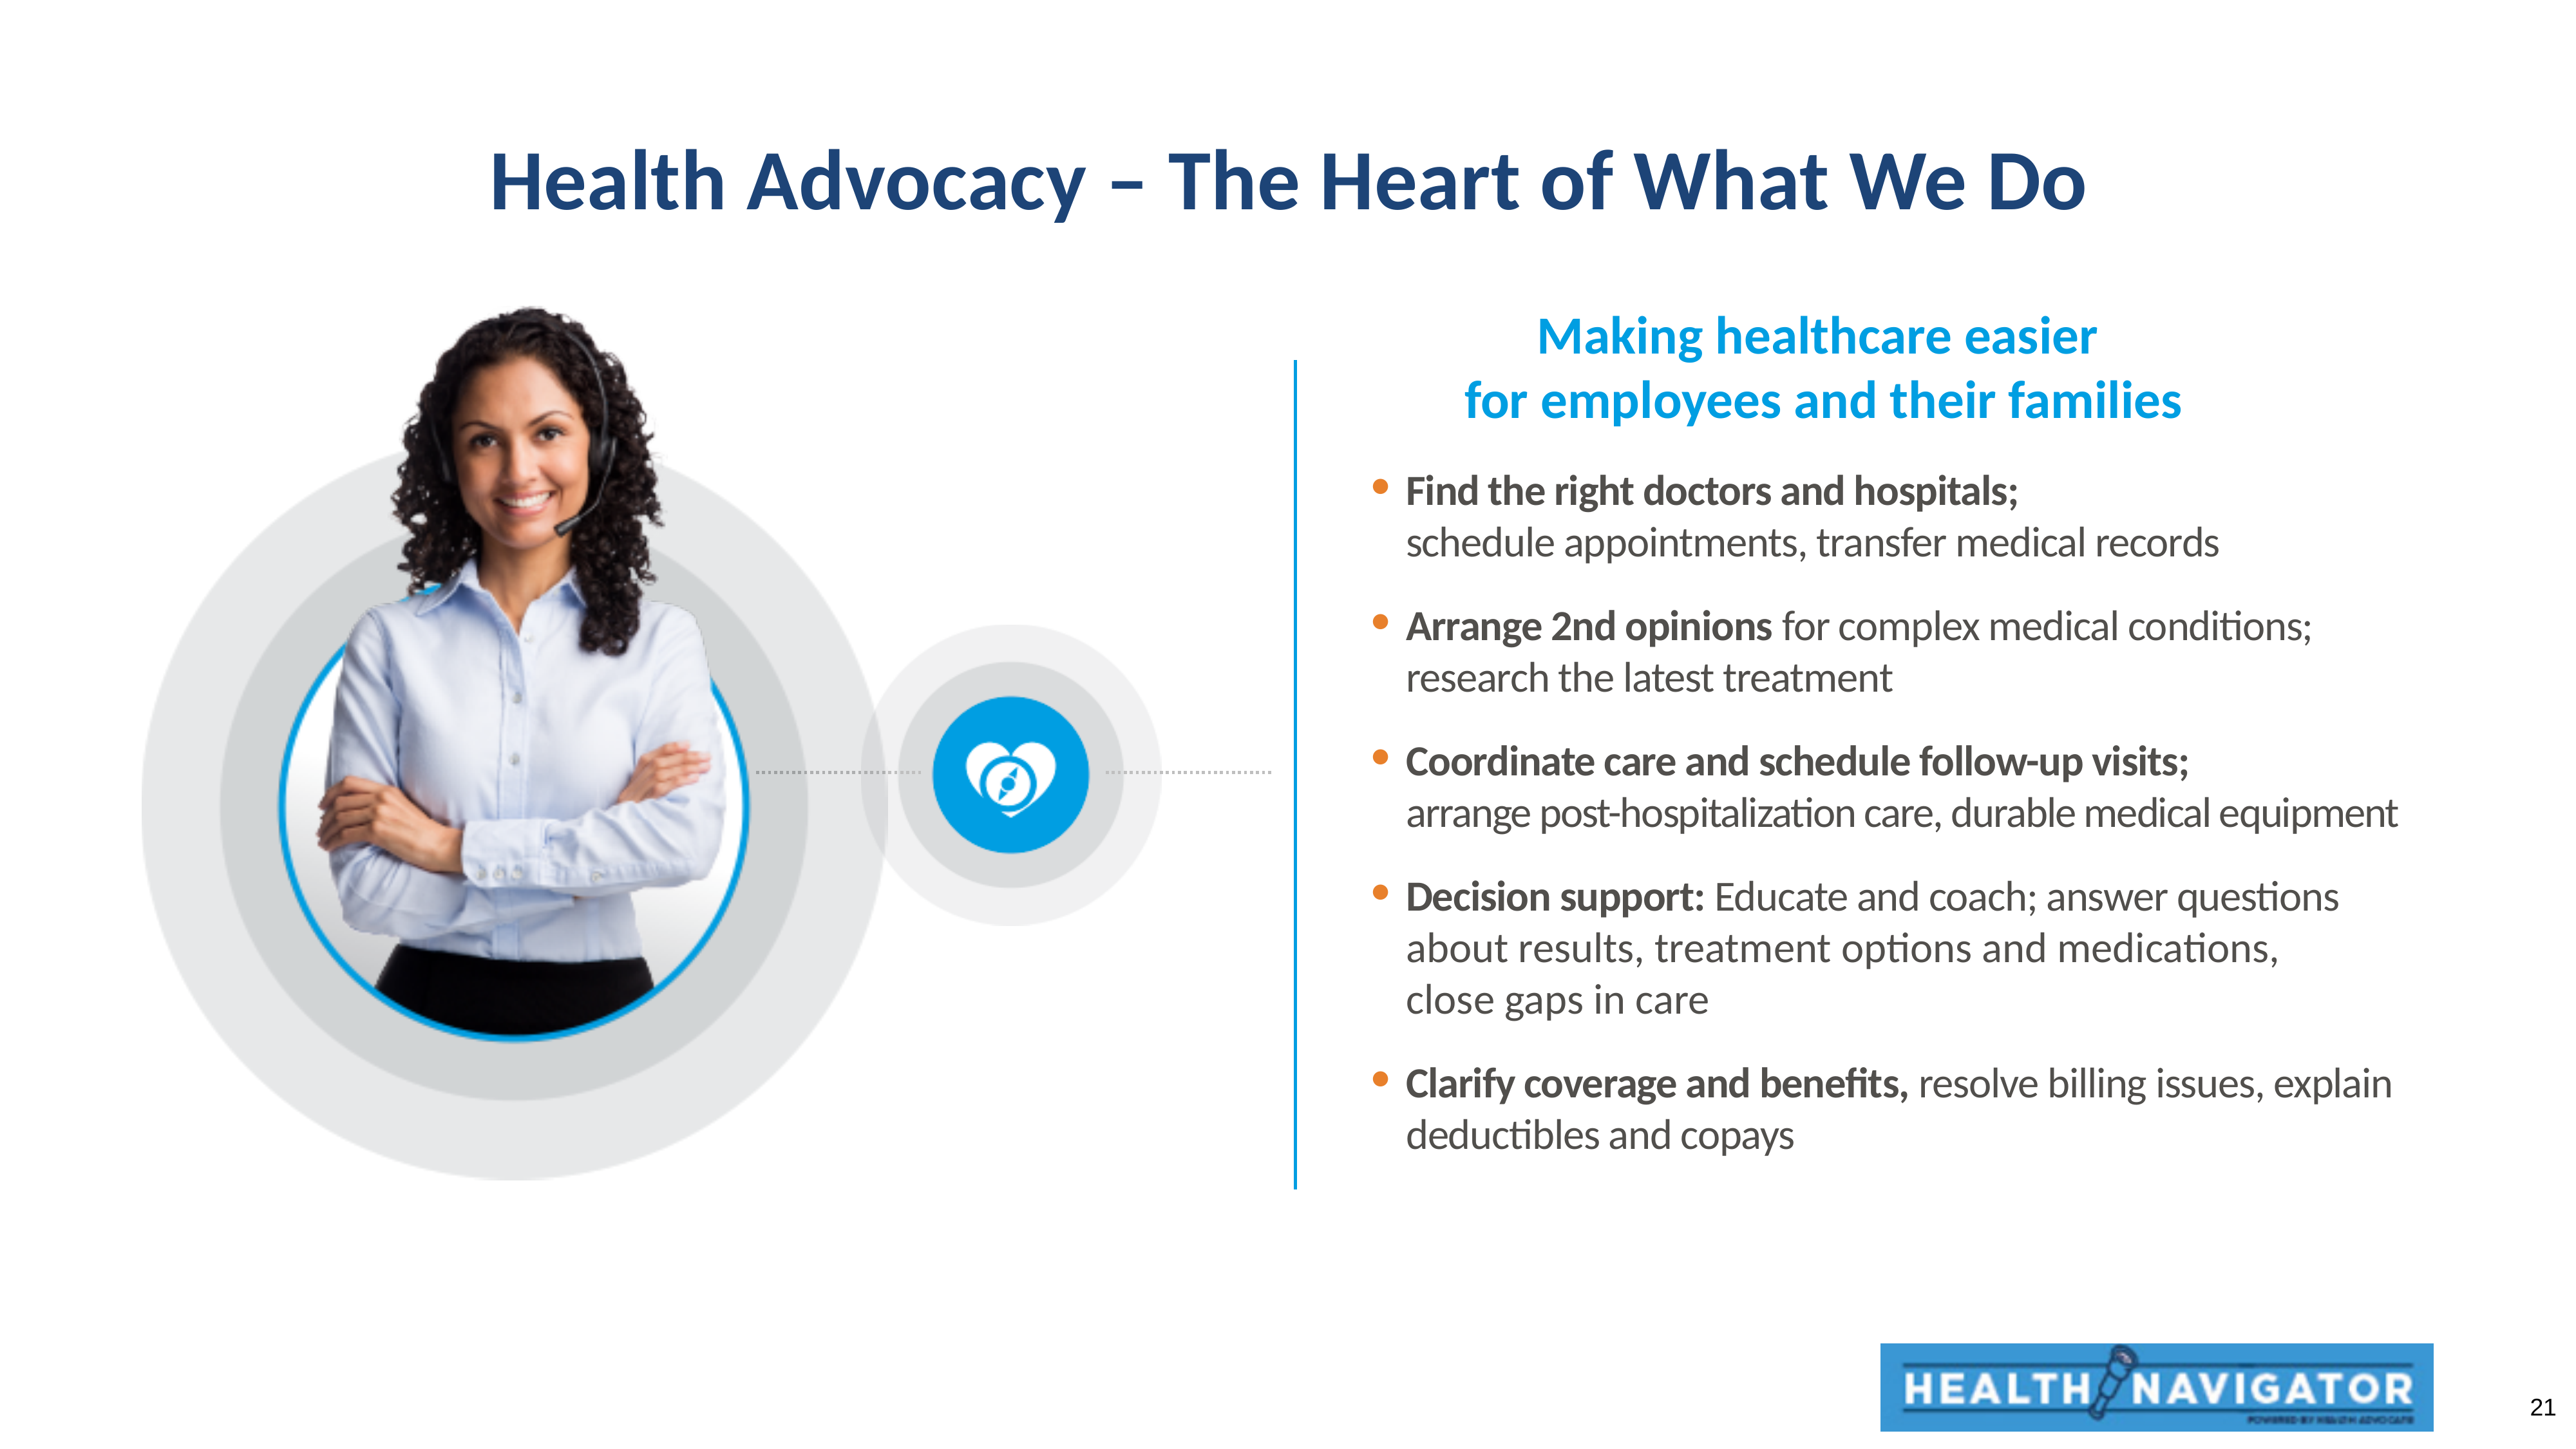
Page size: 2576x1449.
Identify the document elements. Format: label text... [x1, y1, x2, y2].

text_box Find the right doctors and hospitals; schedule appointments, transfer medical records Arrange 2nd opinions for complex medical conditions; research the latest treatment Coordinate care and schedule follow-up visits; arrange post-hospitalization care, durable medical equipment Decision support: Educate and coach; answer questions about results, treatment options and medications, close gaps in care Clarify coverage and benefits, resolve billing issues, explain deductibles and copays [1590, 687, 2225, 933]
text_box Health Advocacy – The Heart of What We Do [154, 118, 2423, 237]
text_box 21 [2496, 1367, 2576, 1445]
picture [142, 280, 1162, 1180]
picture [1418, 1257, 2497, 1432]
text_box Making healthcare easier for employees and their families [1355, 295, 2293, 434]
